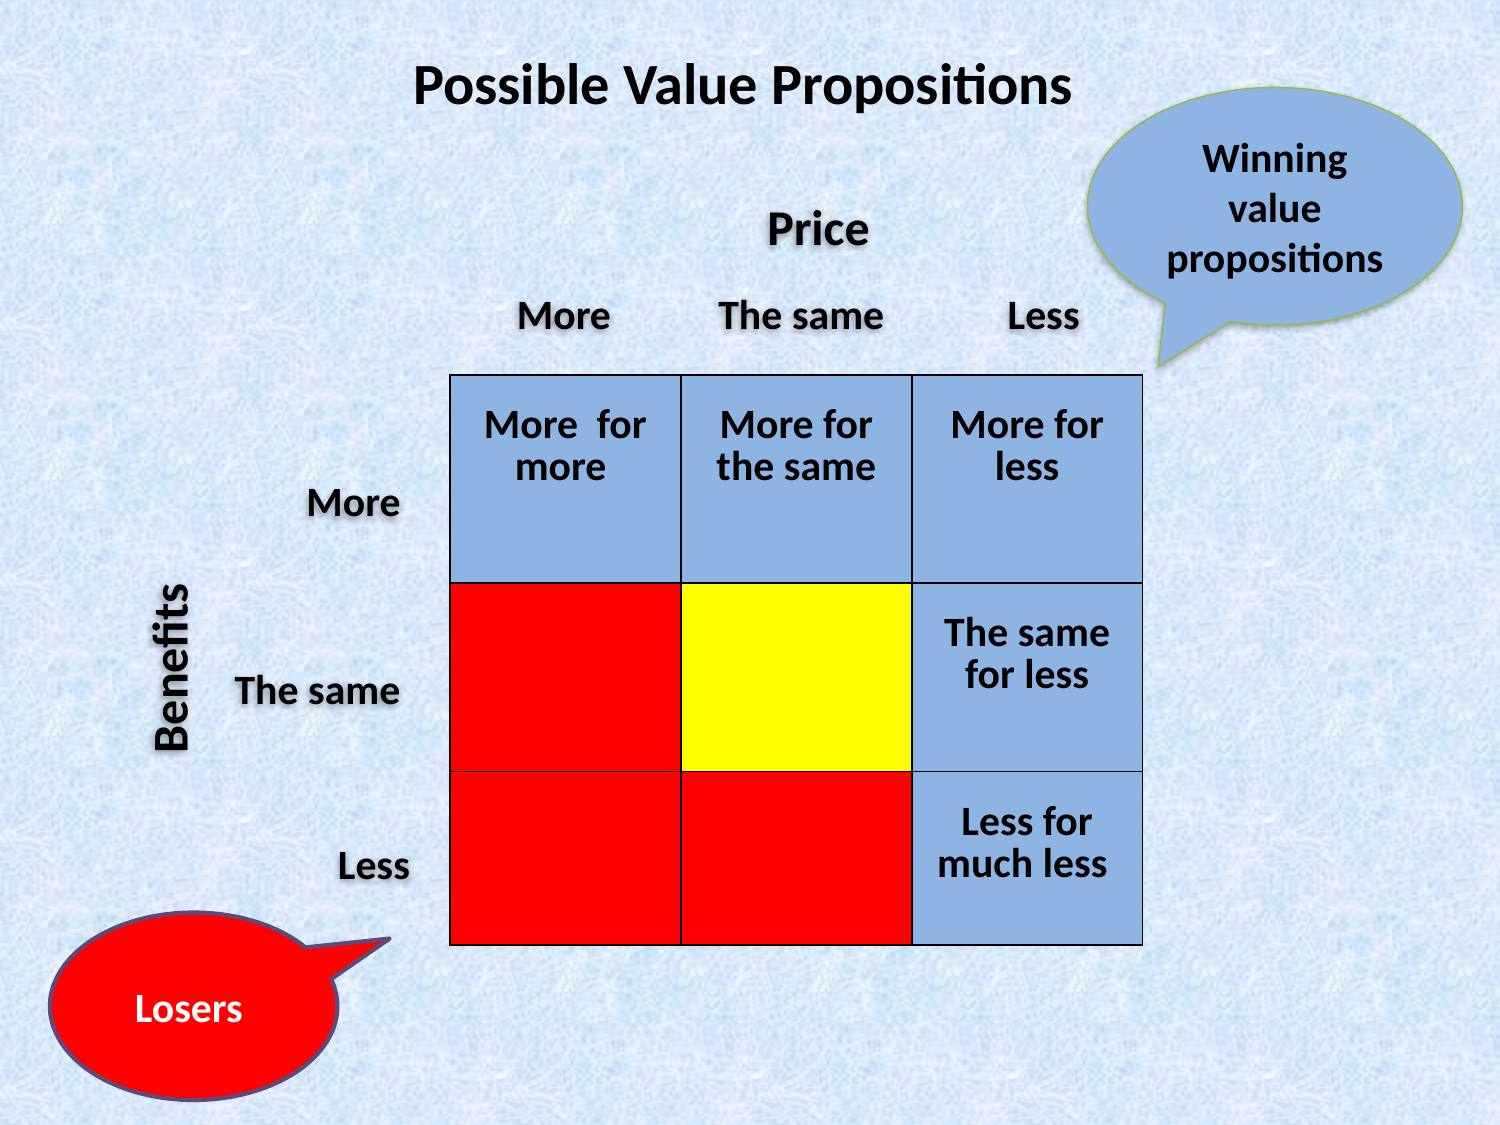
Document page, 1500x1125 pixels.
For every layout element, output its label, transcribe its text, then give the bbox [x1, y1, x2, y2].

text_box Price [712, 187, 926, 263]
text_box Benefits [124, 487, 211, 838]
table_cell [682, 584, 911, 771]
table_header More for less [913, 376, 1142, 582]
table_header More for more [451, 376, 680, 582]
table_cell [451, 772, 680, 944]
text_box Winning value propositions [1086, 86, 1464, 368]
table_cell Less for much less [913, 772, 1142, 944]
picture [0, 0, 1500, 1125]
text_box More [462, 274, 676, 351]
text_box More [199, 462, 426, 538]
text_box Less [199, 824, 426, 901]
text_box Losers [47, 910, 392, 1103]
table_cell [451, 584, 680, 771]
text_box The same [215, 649, 426, 726]
text_box The same [699, 274, 913, 351]
table_header More for the same [682, 376, 911, 582]
table_cell [682, 772, 911, 944]
title Possible Value Propositions [75, 24, 1425, 138]
table_cell The same for less [913, 584, 1142, 771]
text_box Less [949, 274, 1138, 351]
